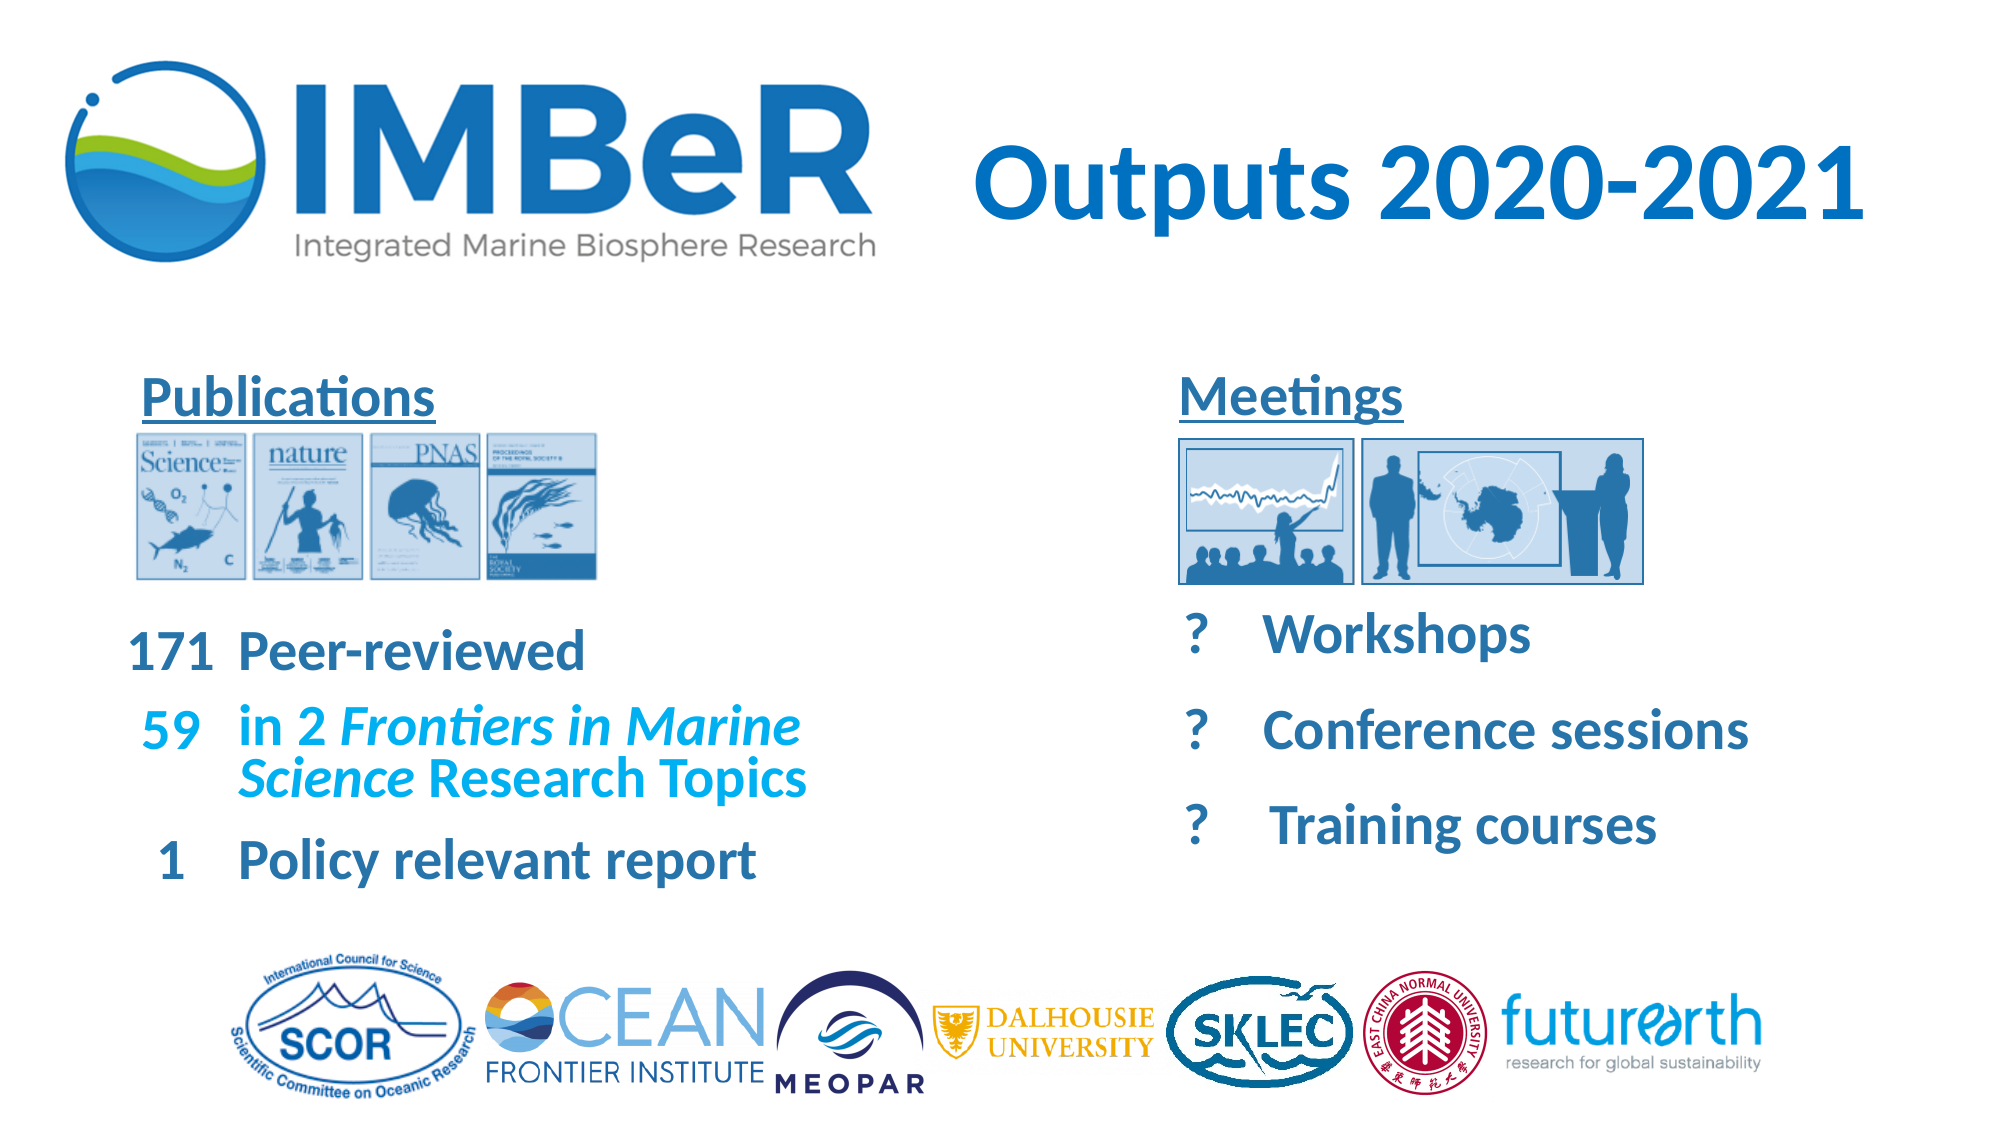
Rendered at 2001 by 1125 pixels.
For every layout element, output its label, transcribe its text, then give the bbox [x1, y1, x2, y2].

text_box Publications [127, 350, 451, 436]
picture [132, 430, 601, 585]
text_box 59 [126, 691, 216, 769]
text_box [1168, 778, 1683, 865]
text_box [1168, 588, 1549, 675]
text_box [215, 950, 1796, 1114]
text_box Outputs 2020-2021 [958, 99, 1884, 250]
picture [1178, 438, 1644, 585]
text_box in 2 Frontiers in Marine Science Research Topics [223, 697, 830, 817]
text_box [110, 604, 606, 691]
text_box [1168, 683, 1768, 770]
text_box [141, 813, 777, 900]
text_box Meetings [1164, 350, 1420, 435]
picture [57, 59, 883, 264]
